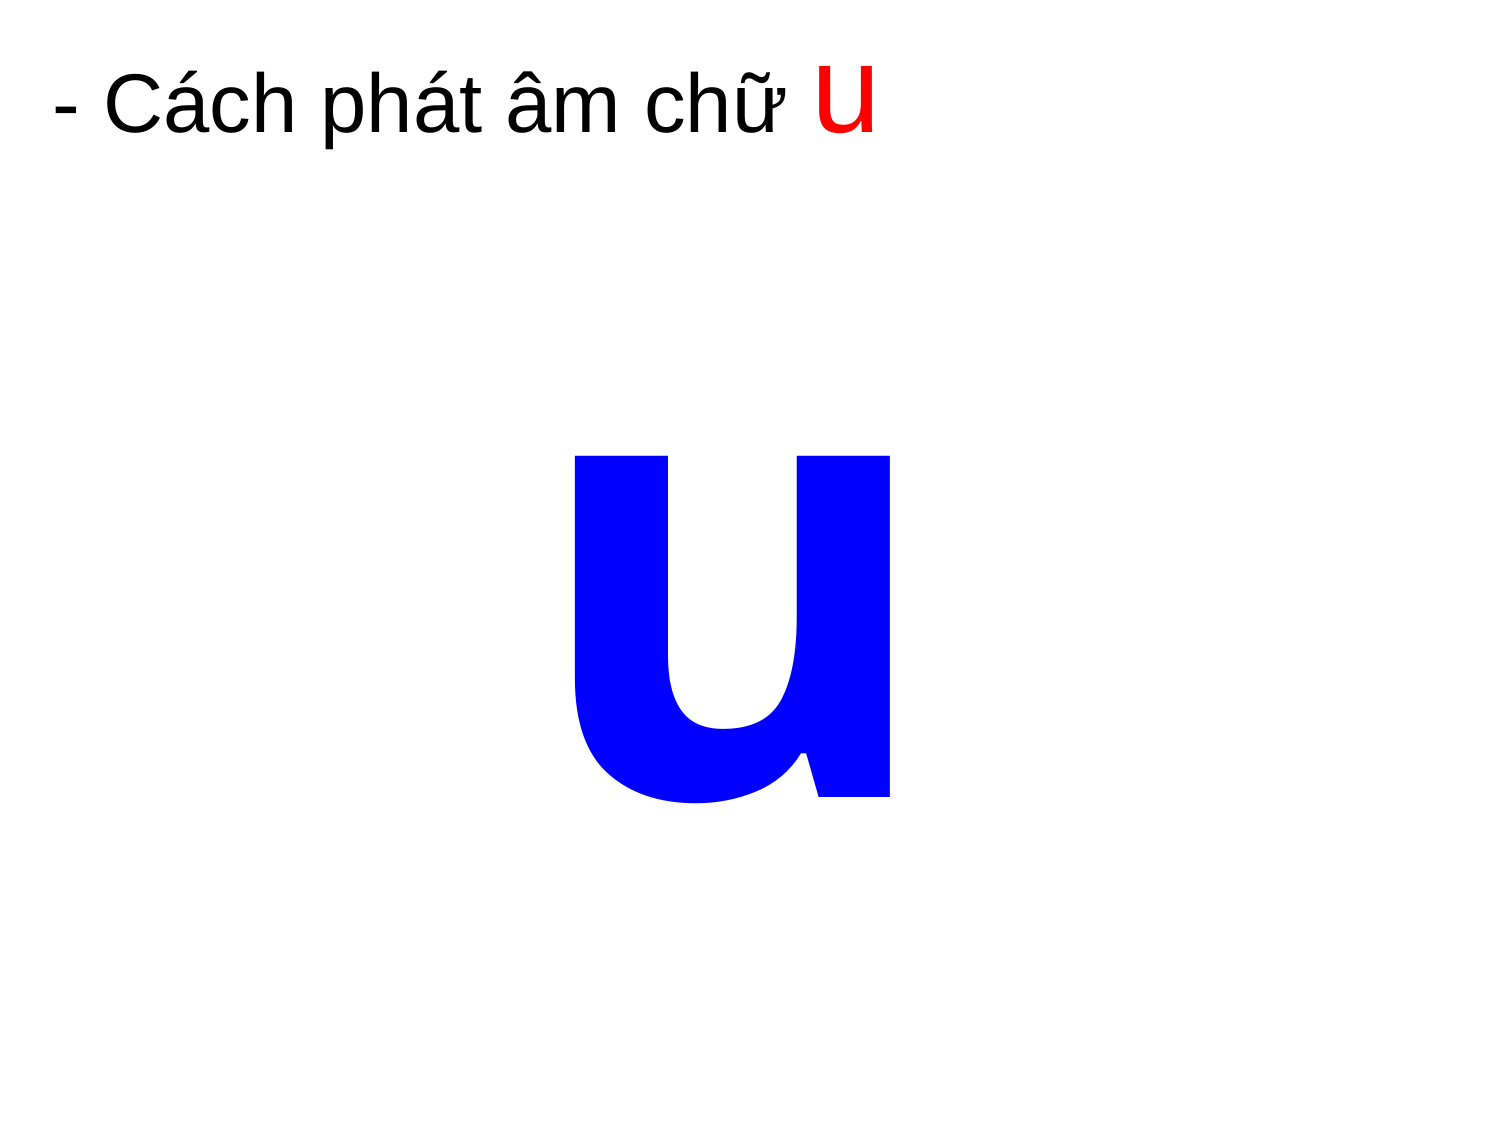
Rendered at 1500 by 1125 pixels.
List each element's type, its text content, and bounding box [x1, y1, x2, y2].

text_box - Cách phát âm chữ u [37, 0, 1013, 165]
text_box u [399, 164, 1068, 1125]
